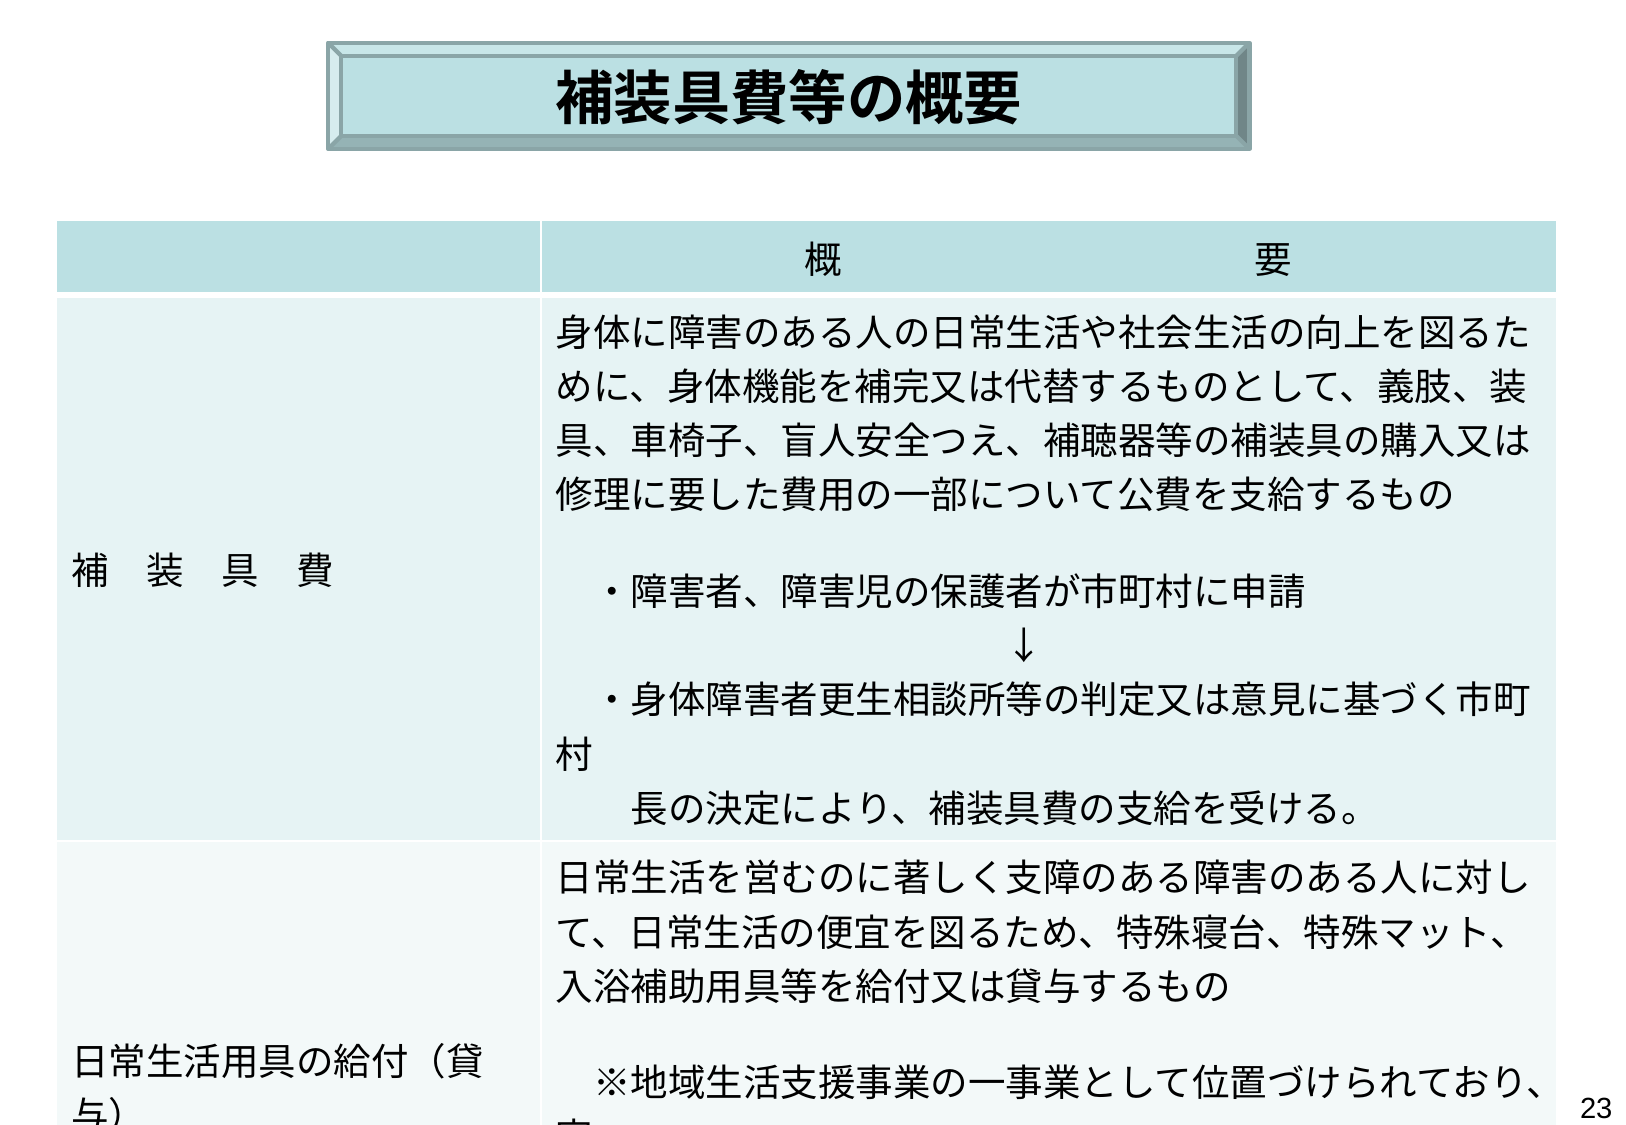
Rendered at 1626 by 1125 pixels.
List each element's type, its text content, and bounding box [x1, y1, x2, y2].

text_box 補装具費等の概要 [326, 41, 1252, 151]
table_header 概 要 [542, 221, 1556, 292]
table_cell 身体に障害のある人の日常生活や社会生活の向上を図るために、身体機能を補完又は代替するものとして、義肢、装具、車椅子、盲人安全つえ、補聴器等の補装具の購入又は修理に要した費用の一部について公費を支給するもの ・障害者、障害児の保護者が市町村に申請 ↓ ・身体障害者更生相談所等の判定又は意見に基づく市町村 長の決定により、補装具費の支給を受ける。 [542, 298, 1556, 840]
table_cell 日常生活を営むのに著しく支障のある障害のある人に対して、日常生活の便宜を図るため、特殊寝台、特殊マット、入浴補助用具等を給付又は貸与するもの ※地域生活支援事業の一事業として位置づけられており、実 施主体である市町村が地域の障害者のニーズを勘案して 実施 [542, 842, 1556, 1125]
table_cell 補 装 具 費 [57, 298, 540, 840]
table_header [57, 221, 540, 292]
table_cell 日常生活用具の給付（貸与） [57, 842, 540, 1125]
text_box 23 [1248, 1082, 1625, 1124]
